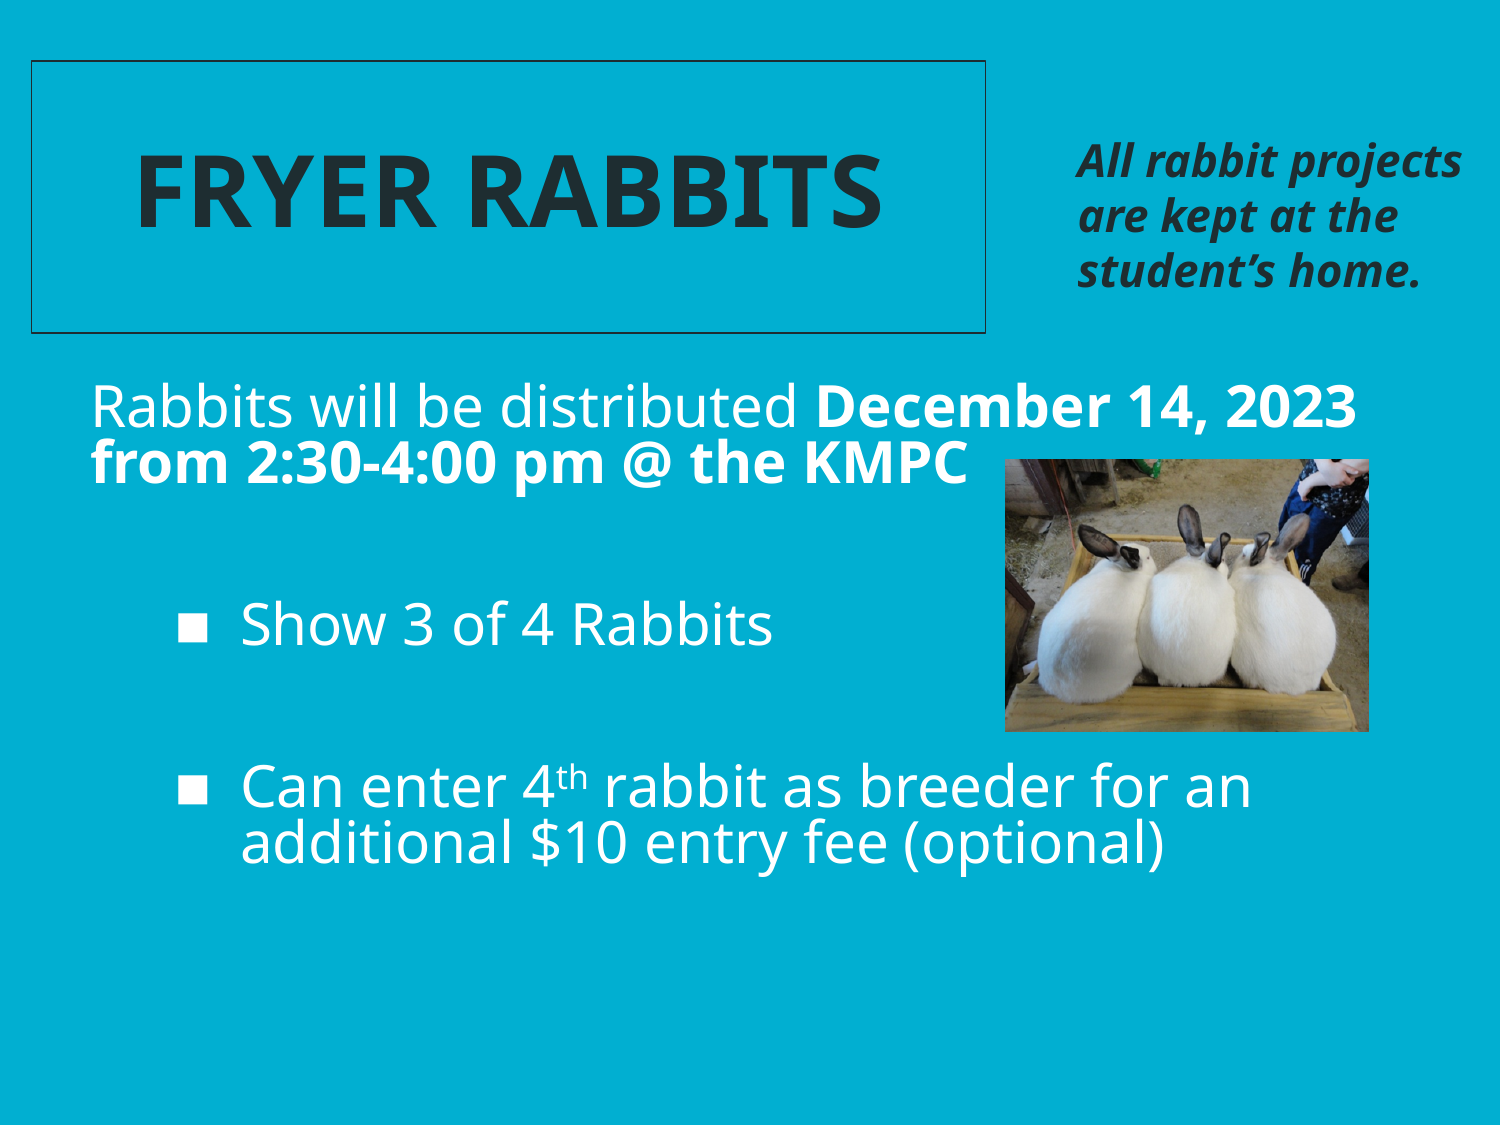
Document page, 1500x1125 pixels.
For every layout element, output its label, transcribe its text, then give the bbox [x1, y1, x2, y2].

picture [1004, 458, 1369, 732]
list Rabbits will be distributed December 14, 2023 from 2:30-4:00 pm @ the KMPC Show 3 of 4 Rabbits Can enter 4th rabbit as breeder for an additional $10 entry fee (optional) [75, 375, 1425, 1021]
text_box All rabbit projects are kept at the student’s home. [1062, 124, 1488, 305]
title FRYER RABBITS [31, 61, 986, 334]
